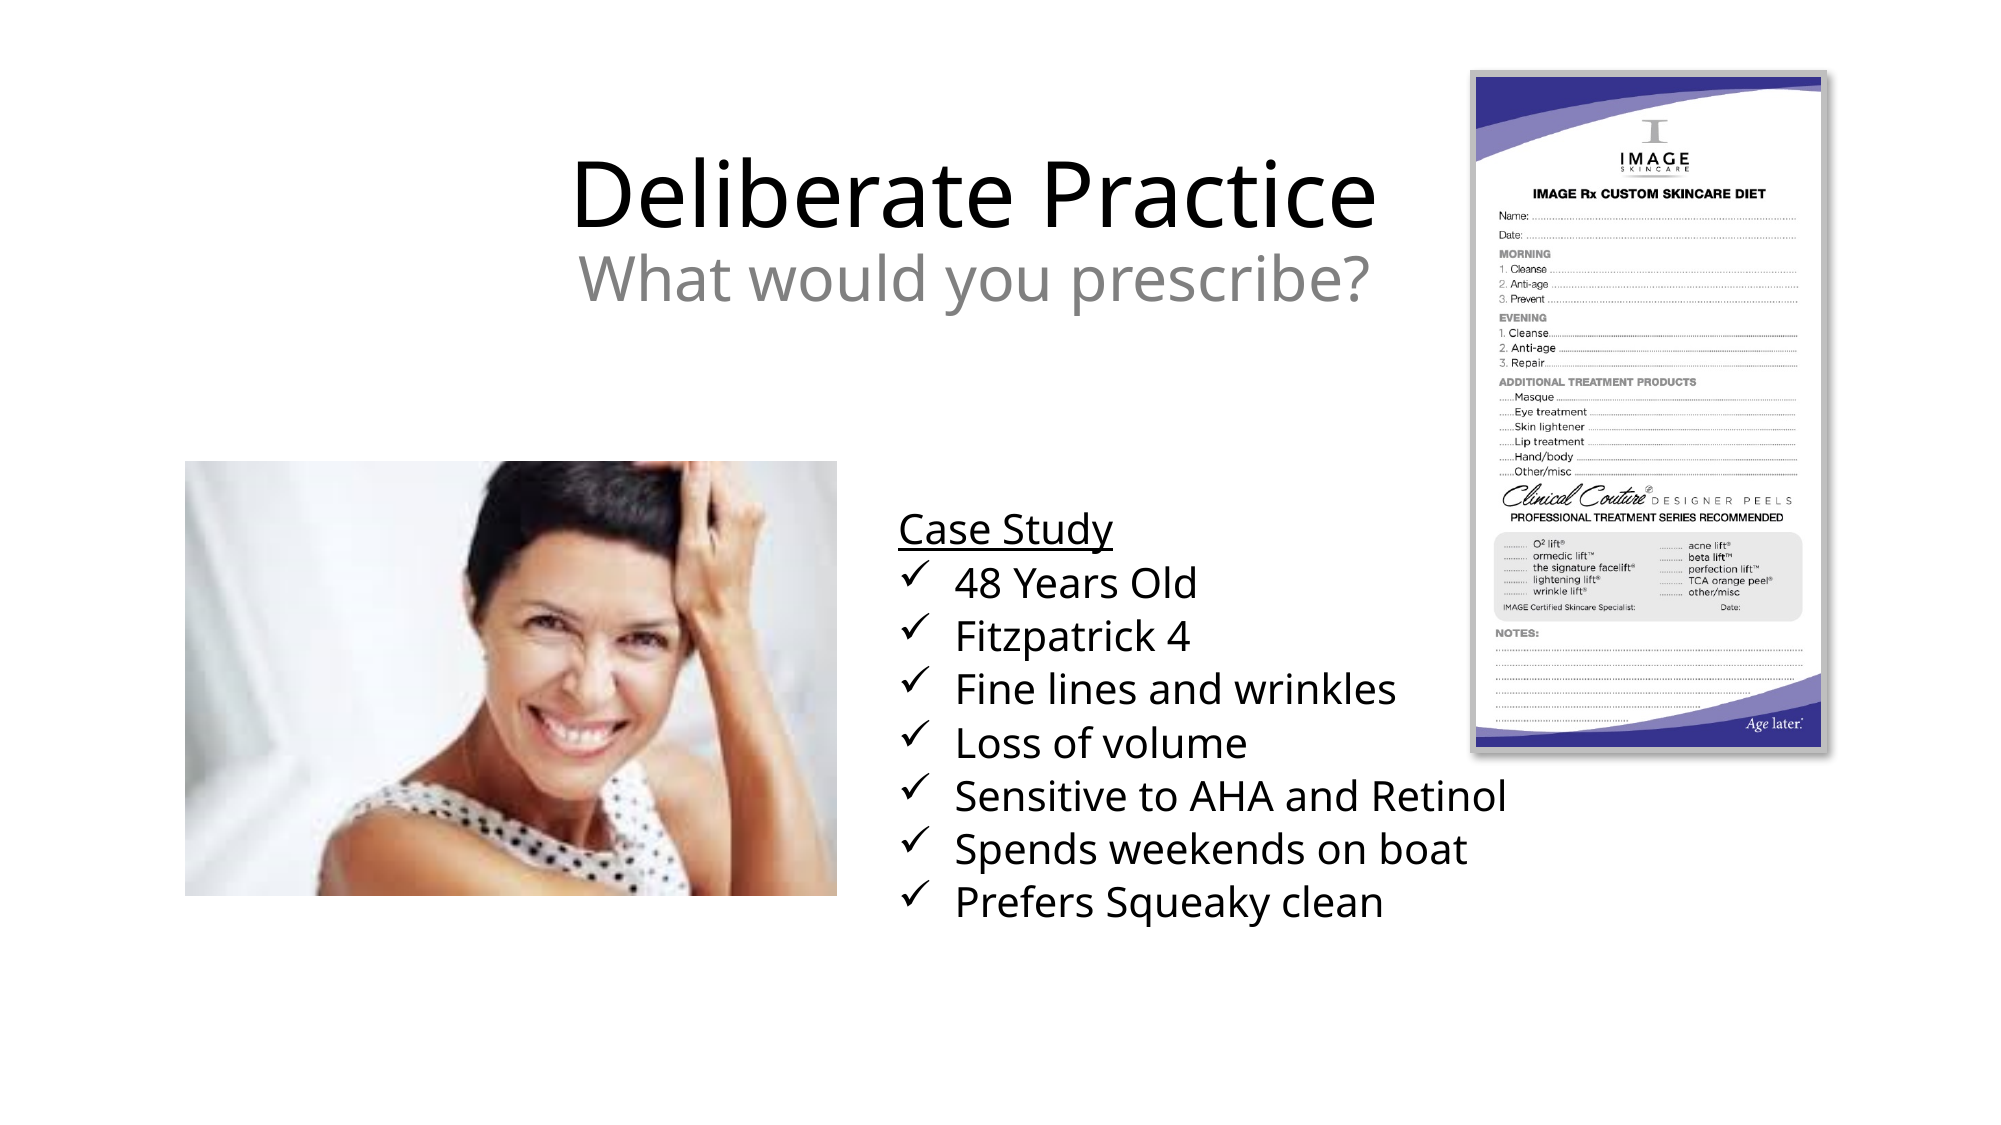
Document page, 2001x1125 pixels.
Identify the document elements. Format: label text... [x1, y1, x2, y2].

picture [1476, 76, 1821, 747]
text_box Case Study 48 Years Old Fitzpatrick 4 Fine lines and wrinkles Loss of volume Sensitive to AHA and Retinol Spends weekends on boat Prefers Squeaky clean [883, 501, 1570, 935]
text_box Deliberate Practice [224, 128, 1468, 254]
text_box What would you prescribe? [563, 231, 1387, 322]
picture [185, 461, 837, 896]
